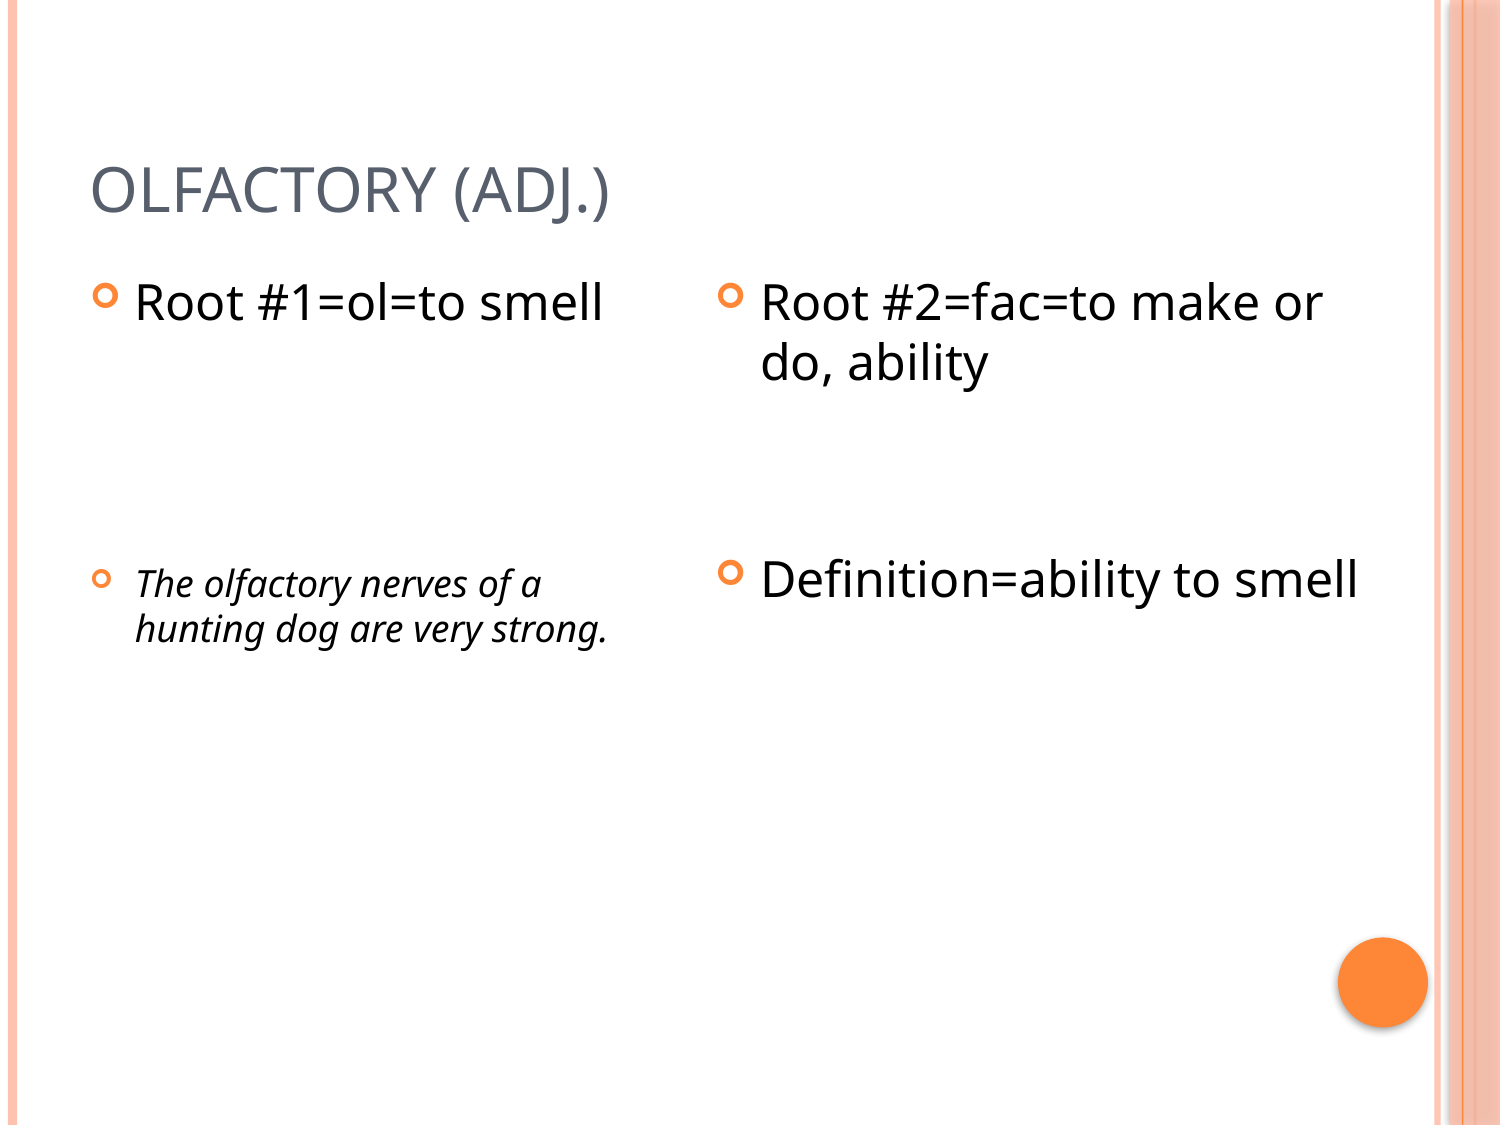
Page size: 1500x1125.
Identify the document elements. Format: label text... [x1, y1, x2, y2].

list Root #1=ol=to smell The olfactory nerves of a hunting dog are very strong. [75, 262, 675, 1013]
title Olfactory (adj.) [75, 45, 1300, 233]
list Root #2=fac=to make or do, ability Definition=ability to smell [700, 262, 1425, 1013]
